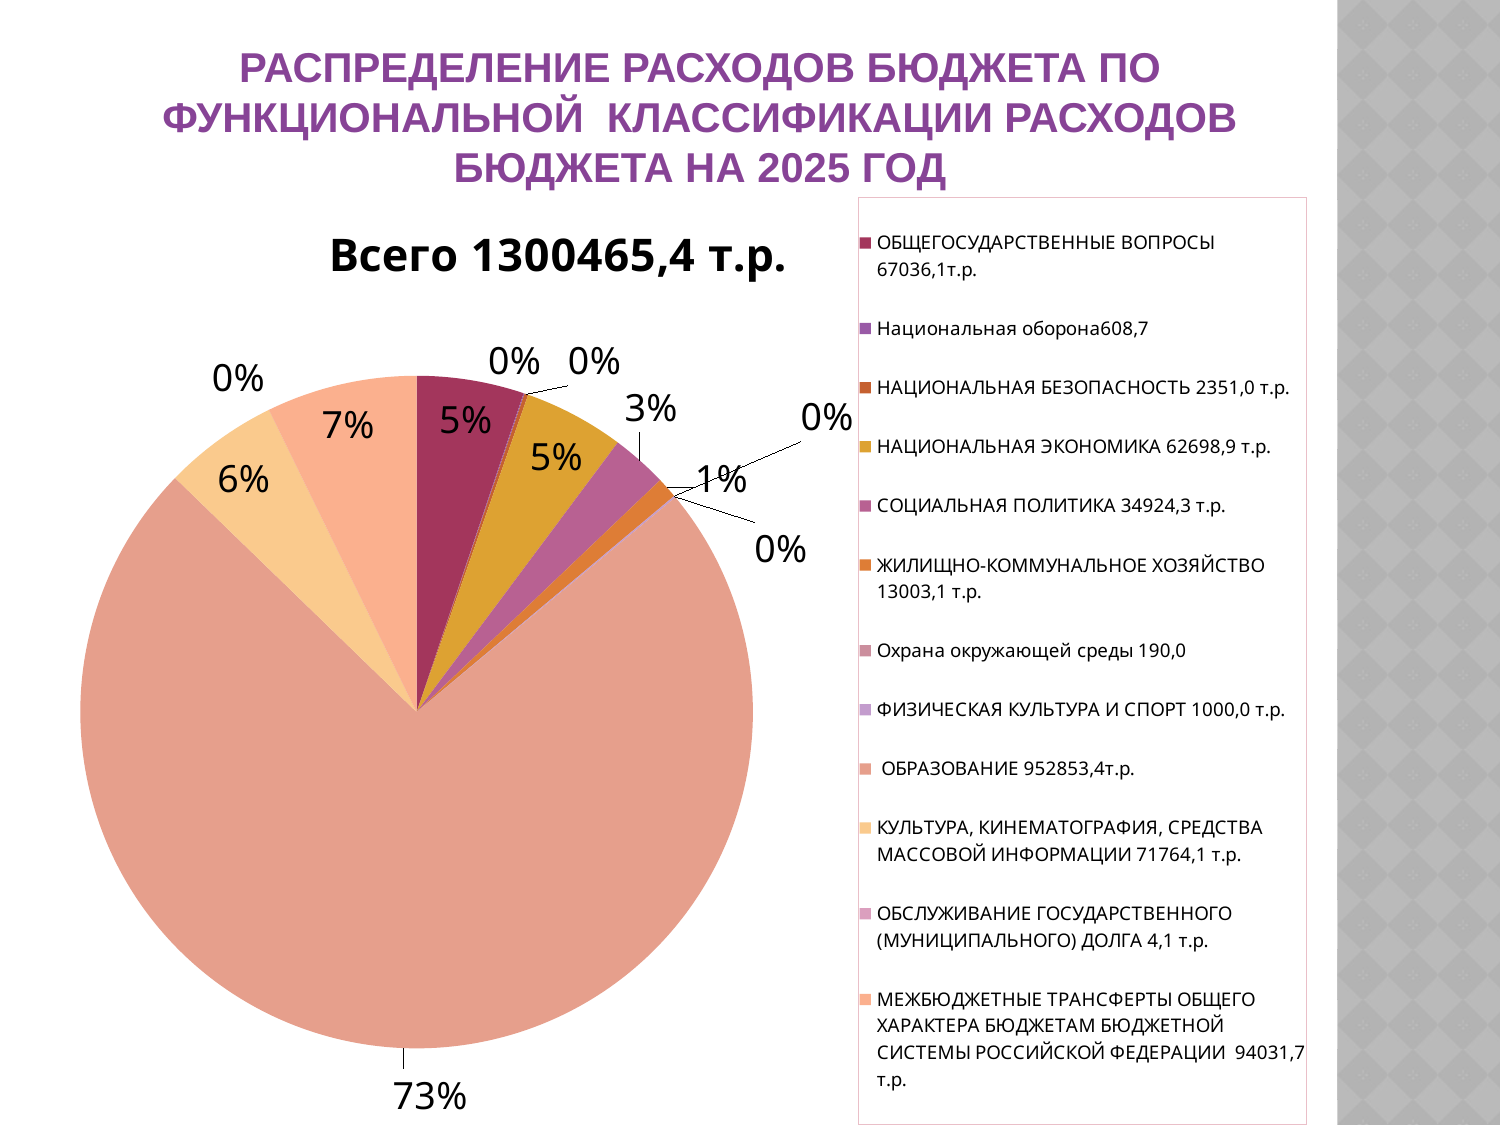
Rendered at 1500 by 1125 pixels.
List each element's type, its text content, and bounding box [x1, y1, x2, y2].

chart [0, 196, 1326, 1125]
title Распределение расходов бюджета по функциональной классификации расходов бюджета на 2025 год [75, 23, 1325, 192]
